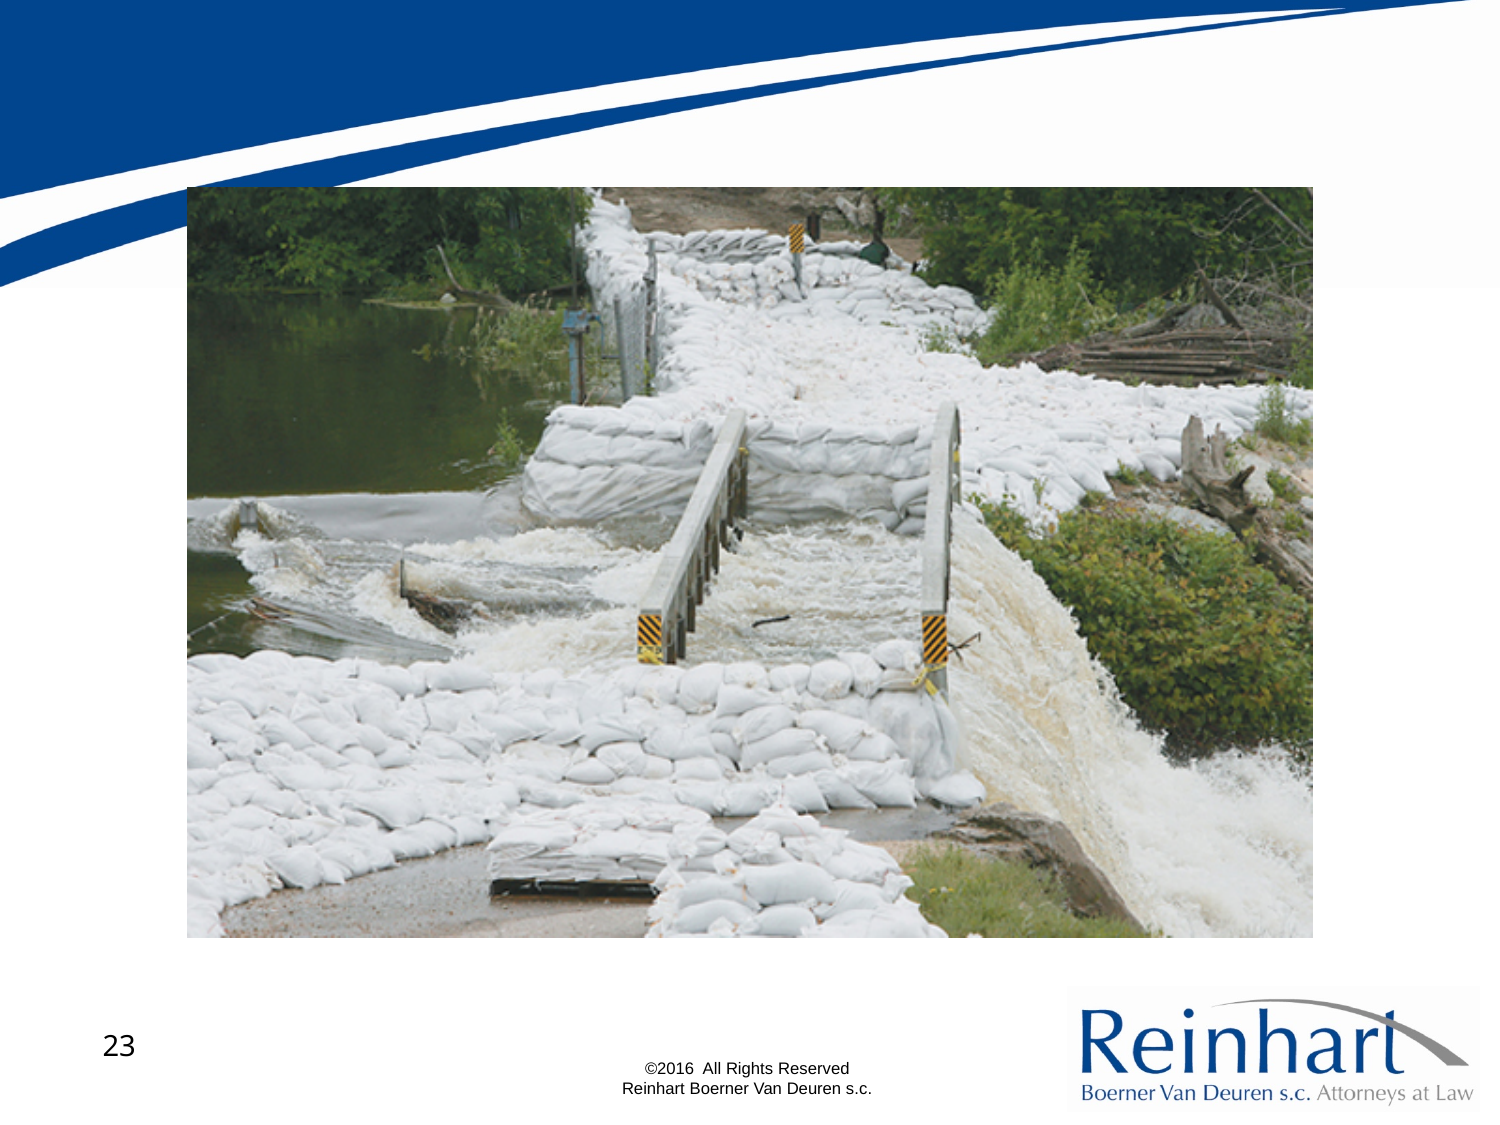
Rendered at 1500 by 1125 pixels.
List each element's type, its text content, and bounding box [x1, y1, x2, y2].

picture [0, 0, 1500, 938]
footer ©2016 All Rights Reserved Reinhart Boerner Van Deuren s.c. [472, 1050, 1023, 1100]
slide_number 23 [87, 1019, 213, 1080]
picture [1067, 986, 1480, 1112]
